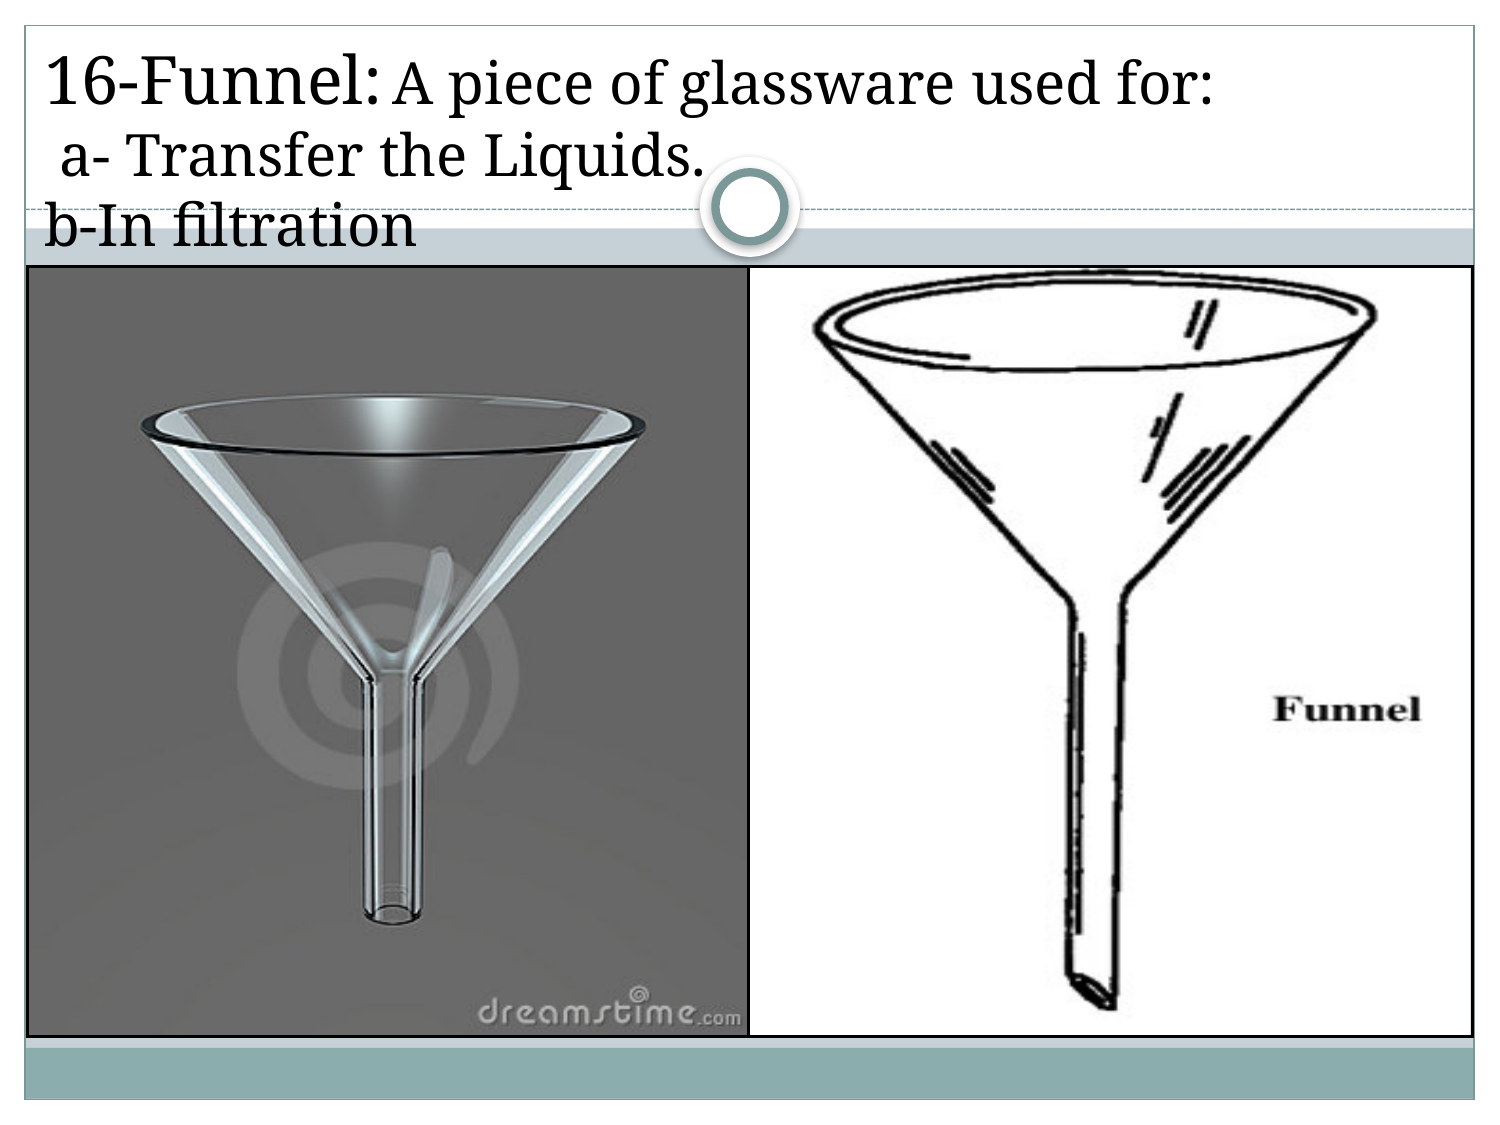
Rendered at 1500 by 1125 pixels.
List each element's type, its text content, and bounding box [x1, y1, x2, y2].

picture [29, 267, 1471, 1036]
text_box 16-Funnel: A piece of glassware used for: a- Transfer the Liquids. b-In filtration [29, 30, 1471, 265]
